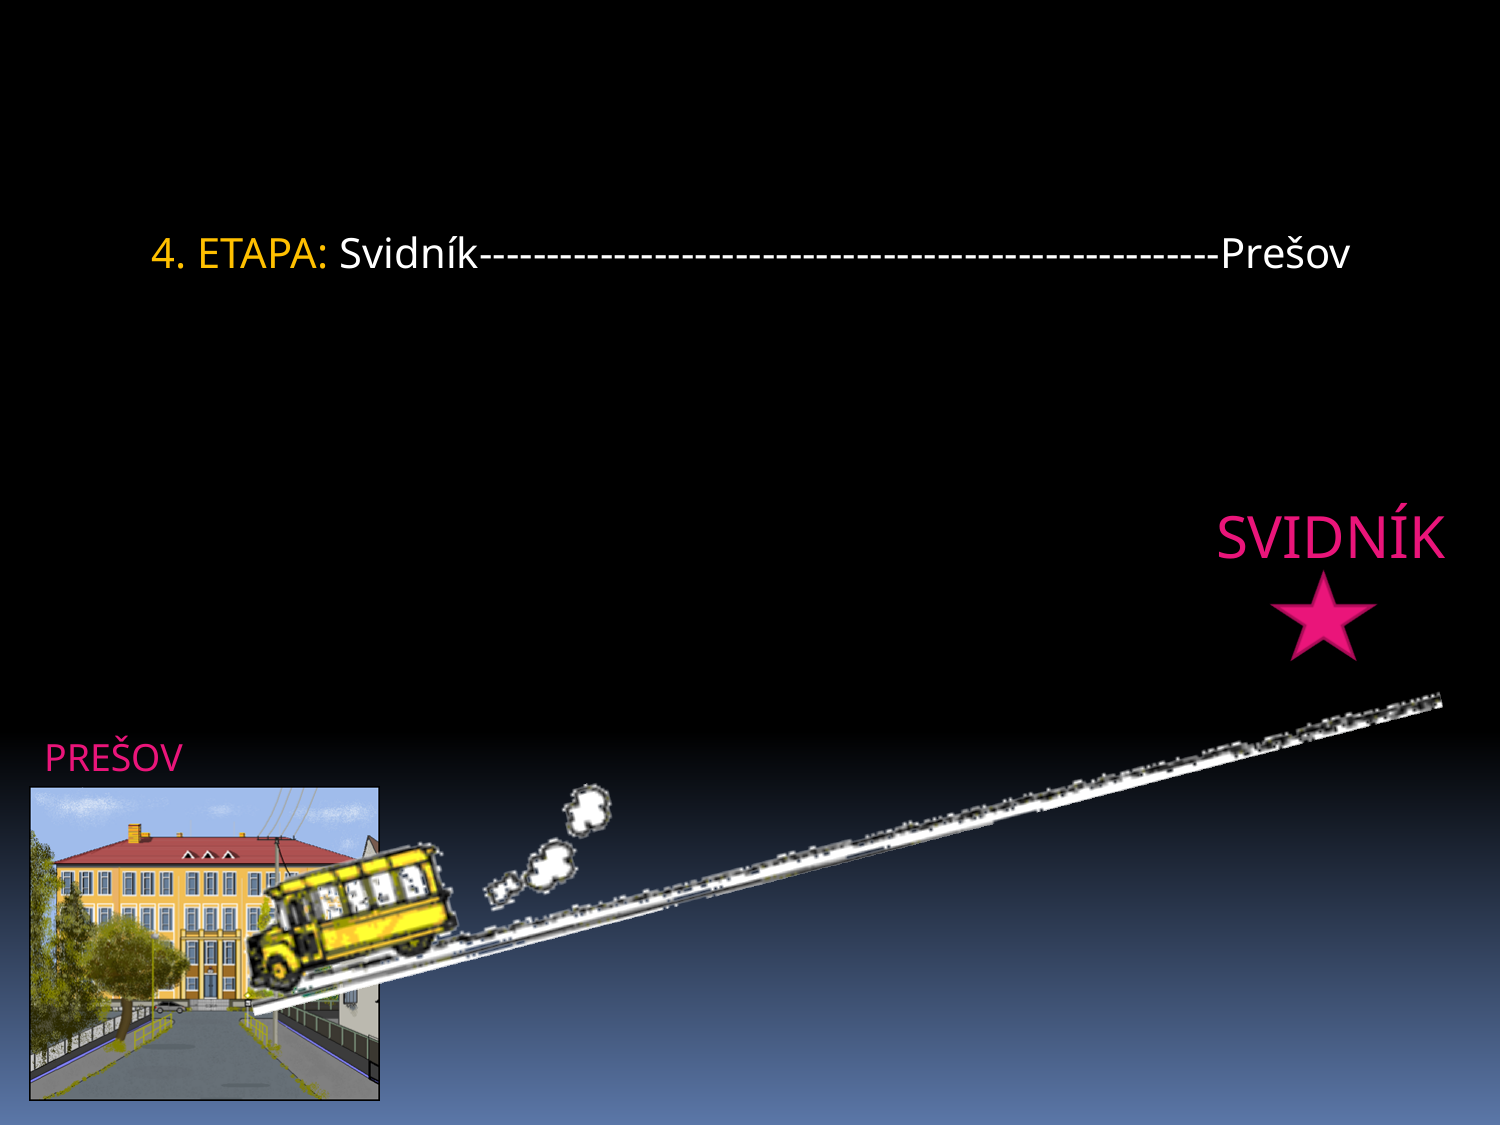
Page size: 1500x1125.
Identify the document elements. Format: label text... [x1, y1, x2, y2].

text_box PREŠOV [29, 726, 207, 778]
text_box 4. ETAPA: Svidník-------------------------------------------------------Prešov [125, 219, 1401, 338]
text_box SVIDNÍK [1201, 492, 1491, 578]
picture [28, 786, 380, 1102]
picture [216, 721, 1445, 865]
picture [862, 572, 1442, 714]
picture [388, 873, 797, 980]
picture [1269, 569, 1379, 663]
